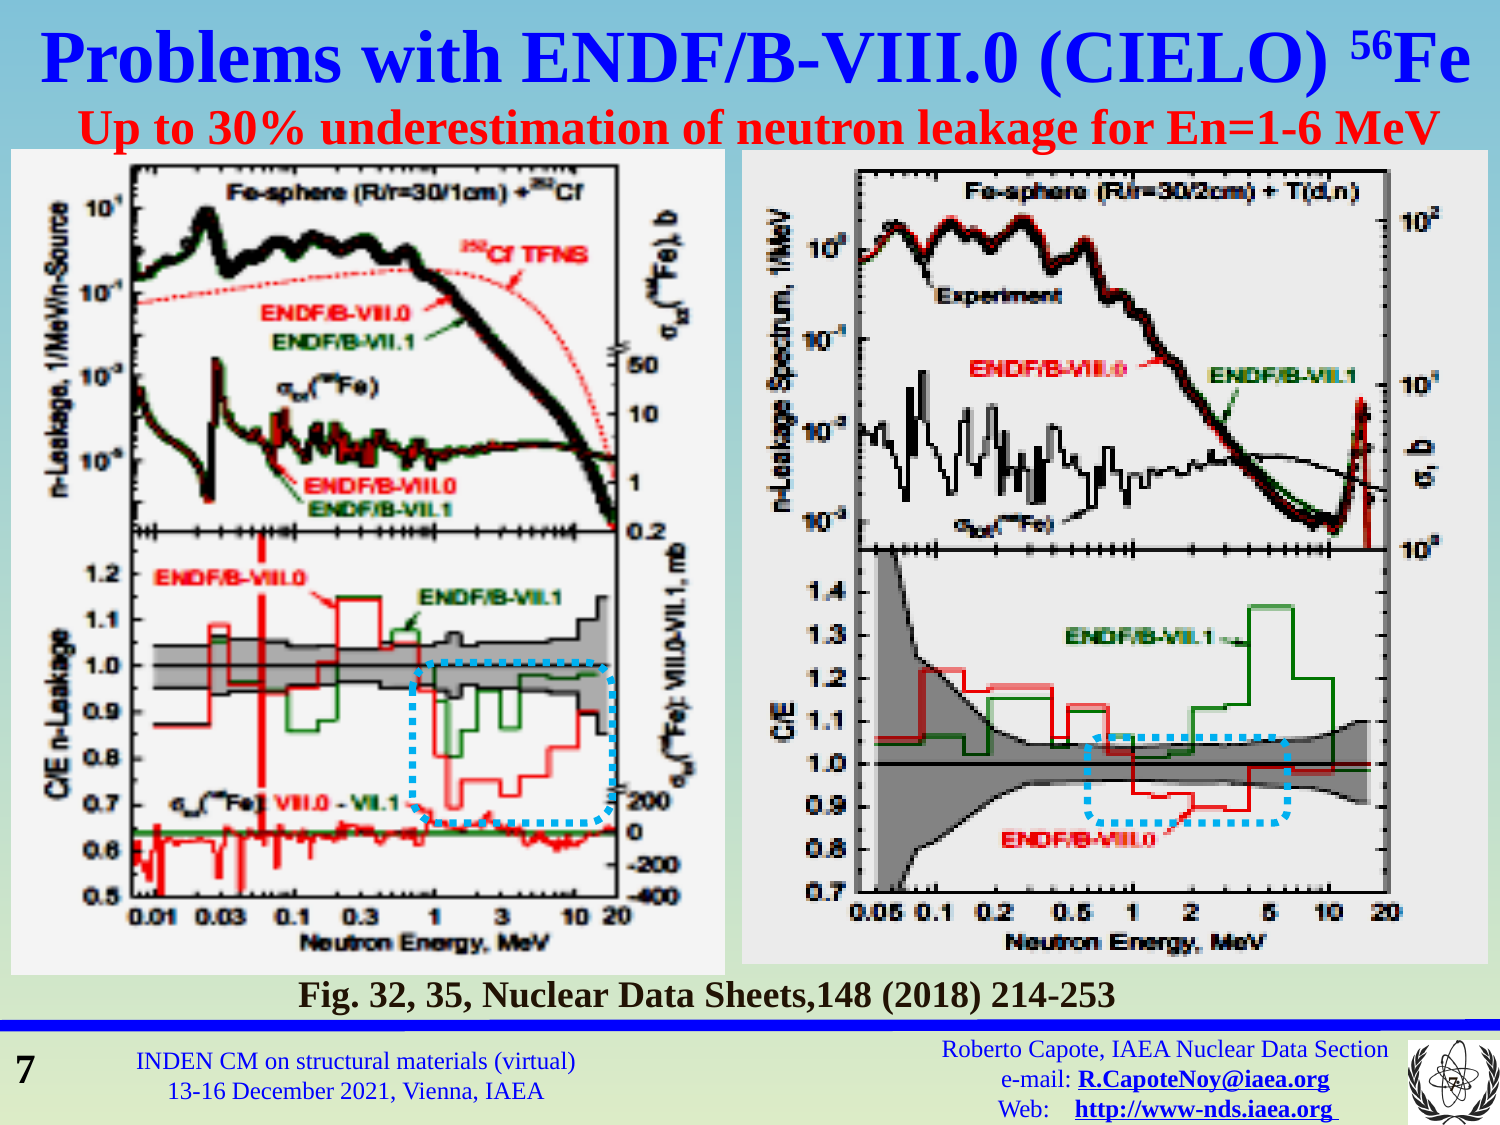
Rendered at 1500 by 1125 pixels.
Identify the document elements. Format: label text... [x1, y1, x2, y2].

picture [1408, 1040, 1500, 1125]
slide_number 7 [1389, 1063, 1474, 1112]
text_box Fig. 32, 35, Nuclear Data Sheets,148 (2018) 214-253 [283, 962, 1338, 1023]
picture [10, 149, 726, 976]
text_box Problems with ENDF/B-VIII.0 (CIELO) 56Fe [0, 0, 1500, 125]
picture [742, 150, 1488, 964]
text_box Up to 30% underestimation of neutron leakage for En=1-6 MeV [62, 86, 1488, 162]
